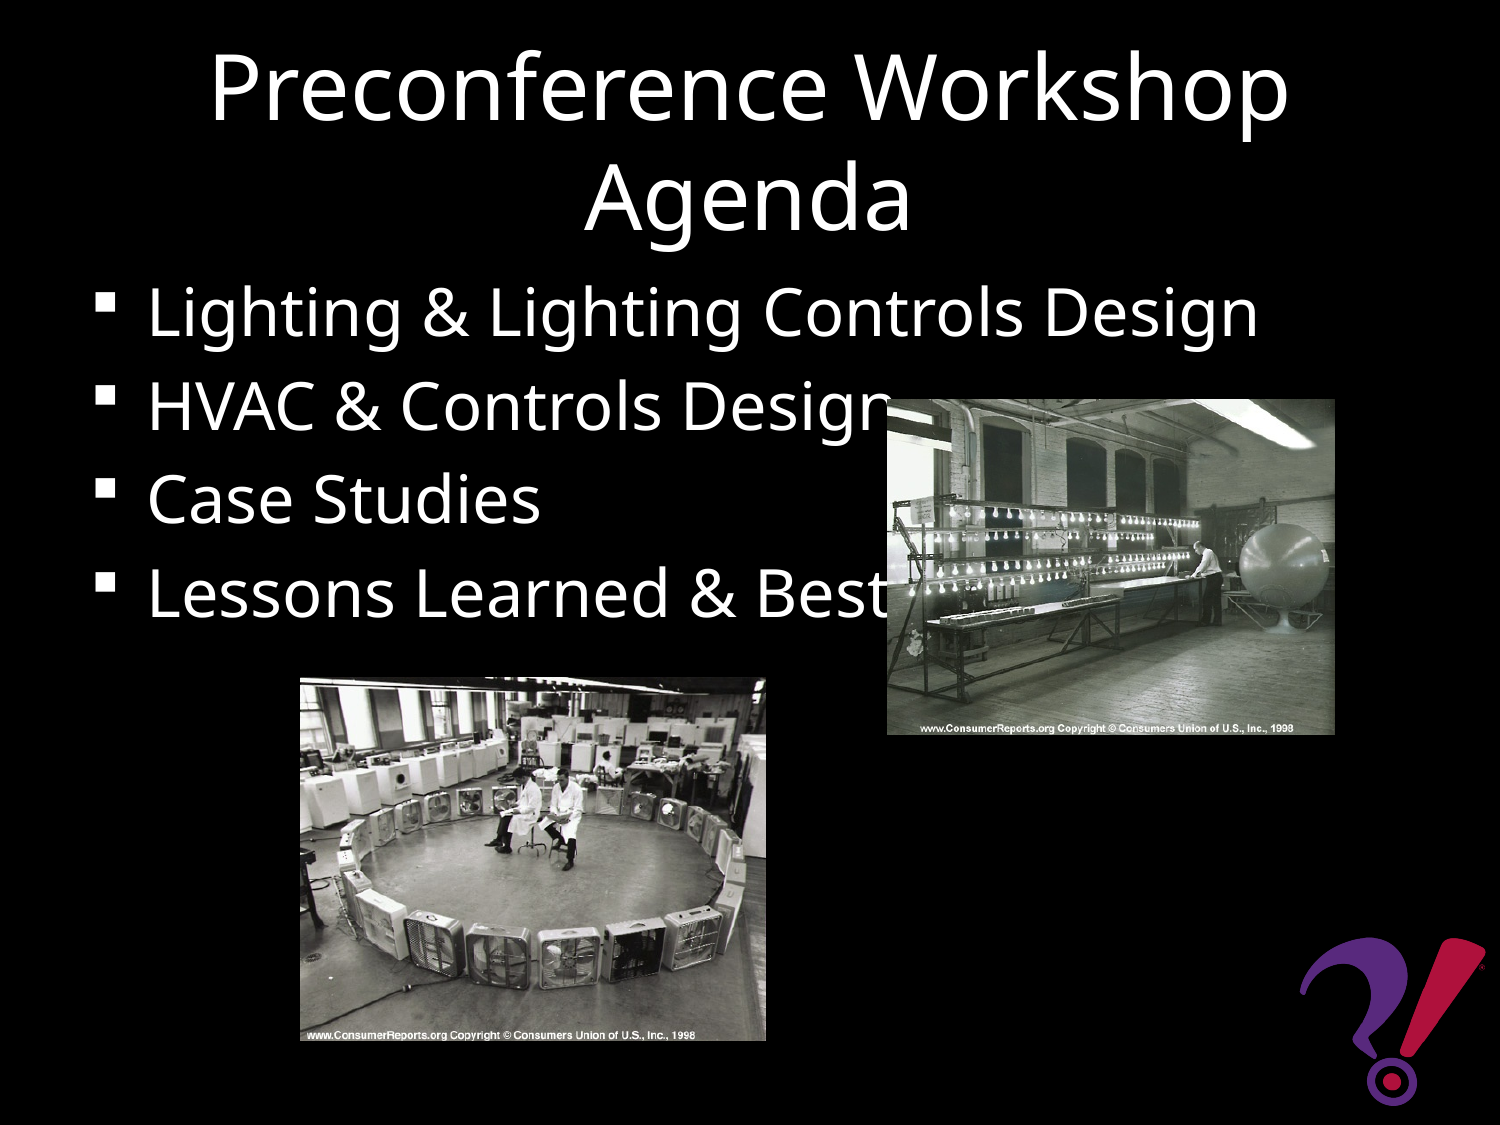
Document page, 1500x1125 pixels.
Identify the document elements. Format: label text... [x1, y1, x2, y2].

picture [299, 677, 766, 1041]
list Lighting & Lighting Controls Design HVAC & Controls Design Case Studies Lessons Learned & Best Practices [75, 262, 1425, 1005]
picture [1299, 937, 1486, 1106]
title Preconference Workshop Agenda [75, 45, 1425, 233]
picture [887, 399, 1336, 735]
